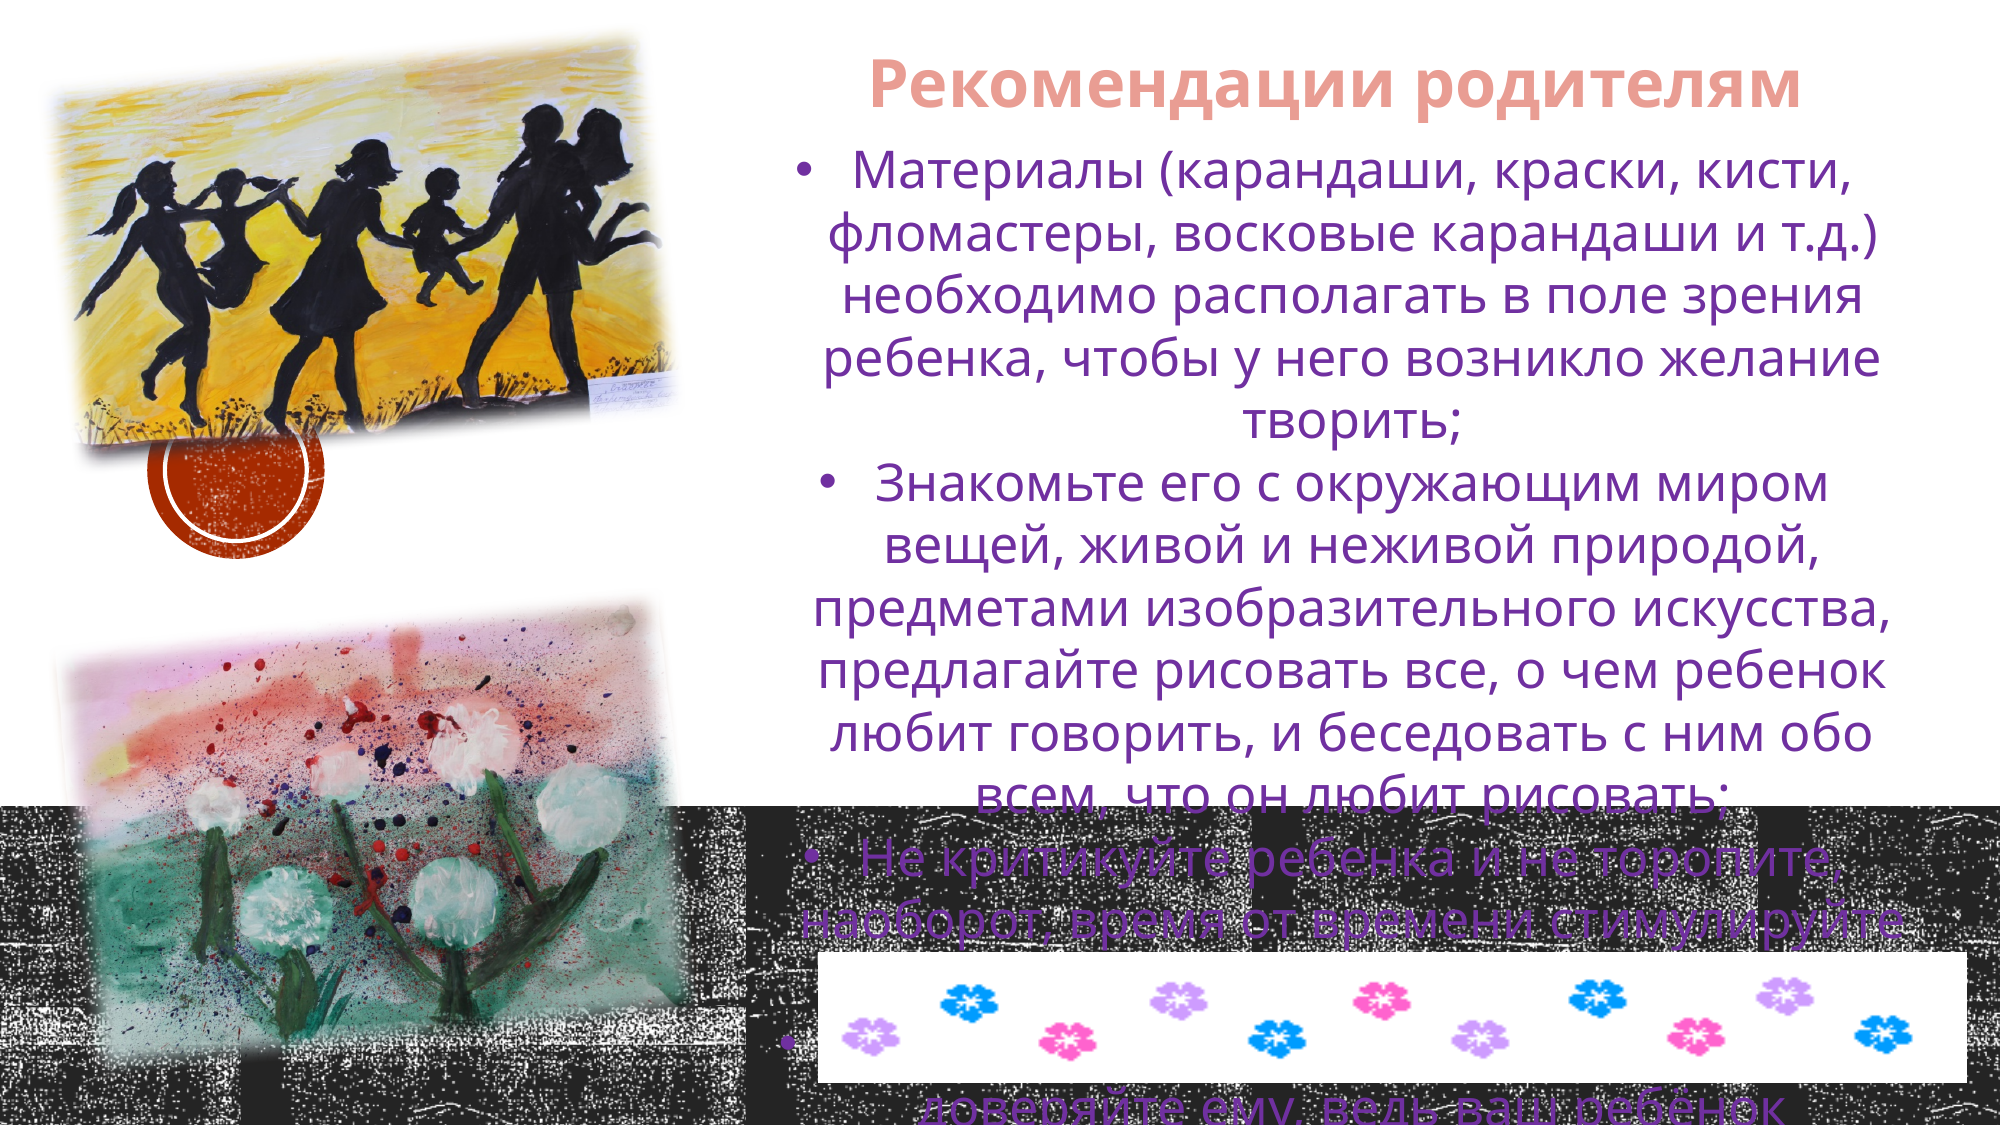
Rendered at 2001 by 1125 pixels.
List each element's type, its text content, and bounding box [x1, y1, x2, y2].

picture [818, 952, 1968, 1084]
text_box Материалы (карандаши, краски, кисти, фломастеры, восковые карандаши и т.д.) необходимо располагать в поле зрения ребенка, чтобы у него возникло желание творить; Знакомьте его с окружающим миром вещей, живой и неживой природой, предметами изобразительного искусства, предлагайте рисовать все, о чем ребенок любит говорить, и беседовать с ним обо всем, что он любит рисовать; Не критикуйте ребенка и не торопите, наоборот, время от времени стимулируйте занятия ребенка рисованием; Хвалите своего ребёнка, помогайте ему, доверяйте ему, ведь ваш ребёнок индивидуален! [707, 129, 1942, 1125]
picture [54, 49, 670, 448]
picture [65, 615, 688, 1062]
text_box Рекомендации родителям [852, 33, 1819, 129]
